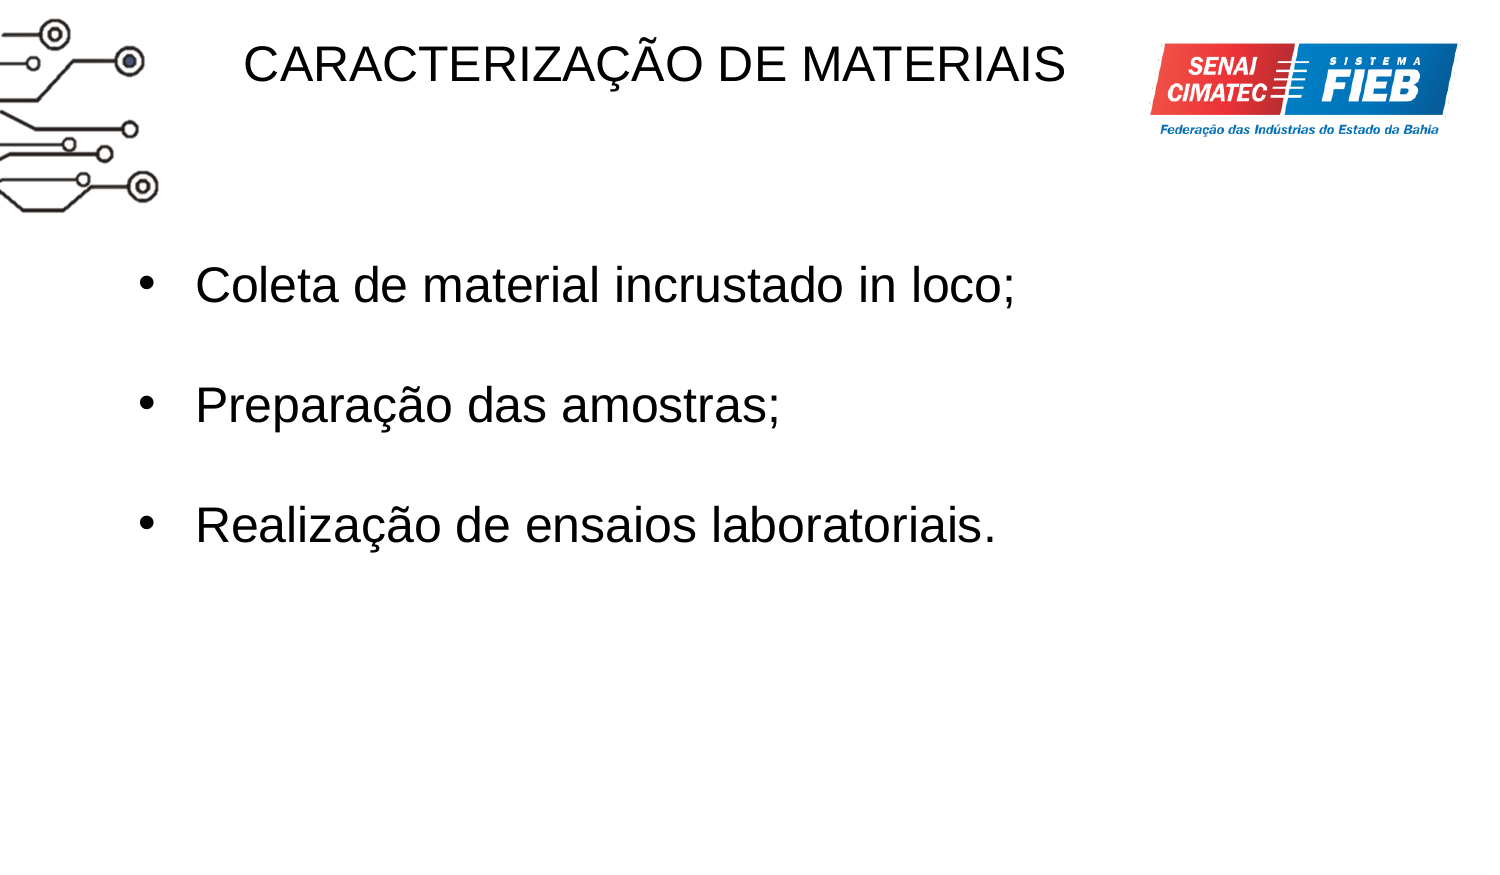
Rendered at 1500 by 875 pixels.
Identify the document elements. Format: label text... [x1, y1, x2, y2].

text_box Coleta de material incrustado in loco; Preparação das amostras; Realização de ensaios laboratoriais. [123, 185, 1412, 860]
text_box CARACTERIZAÇÃO DE MATERIAIS [183, 23, 1128, 99]
picture [1146, 40, 1461, 137]
picture [0, 13, 167, 221]
